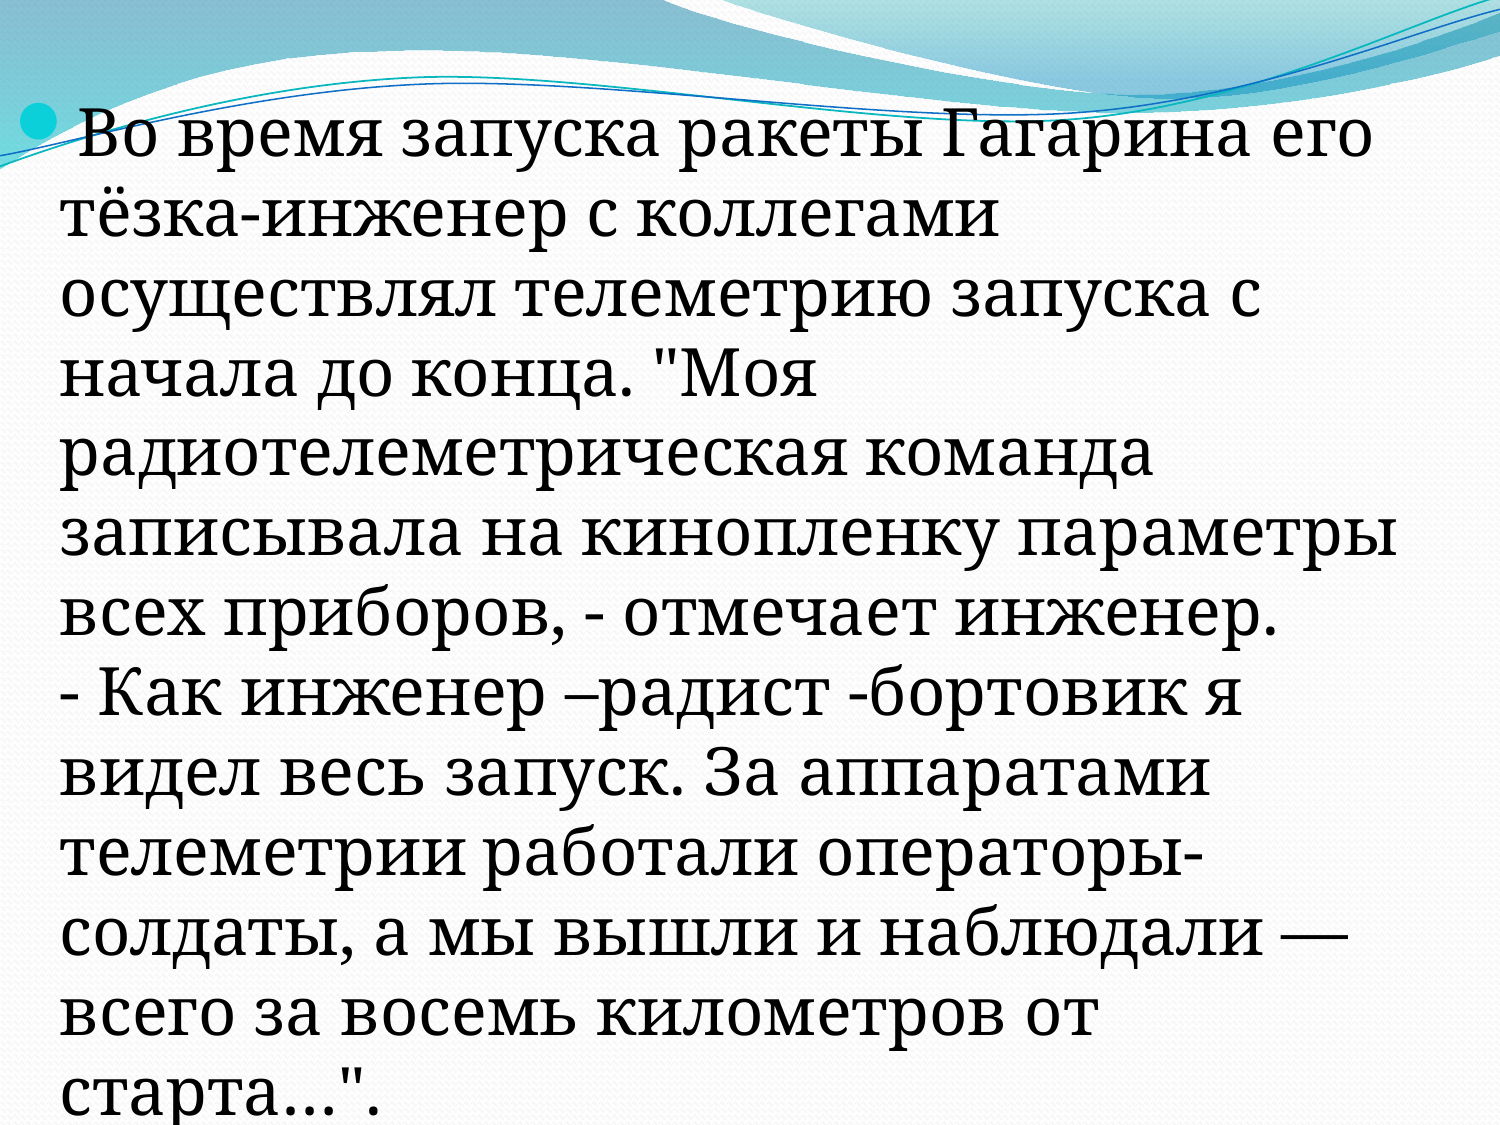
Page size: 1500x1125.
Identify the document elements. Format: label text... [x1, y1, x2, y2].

list Во время запуска ракеты Гагарина его тёзка-инженер с коллегами осуществлял телеметрию запуска с начала до конца. "Моя радиотелеметрическая команда записывала на кинопленку параметры всех приборов, - отмечает инженер. - Как инженер –радист -бортовик я видел весь запуск. За аппаратами телеметрии работали операторы-солдаты, а мы вышли и наблюдали — всего за восемь километров от старта…". [0, 82, 1418, 1005]
